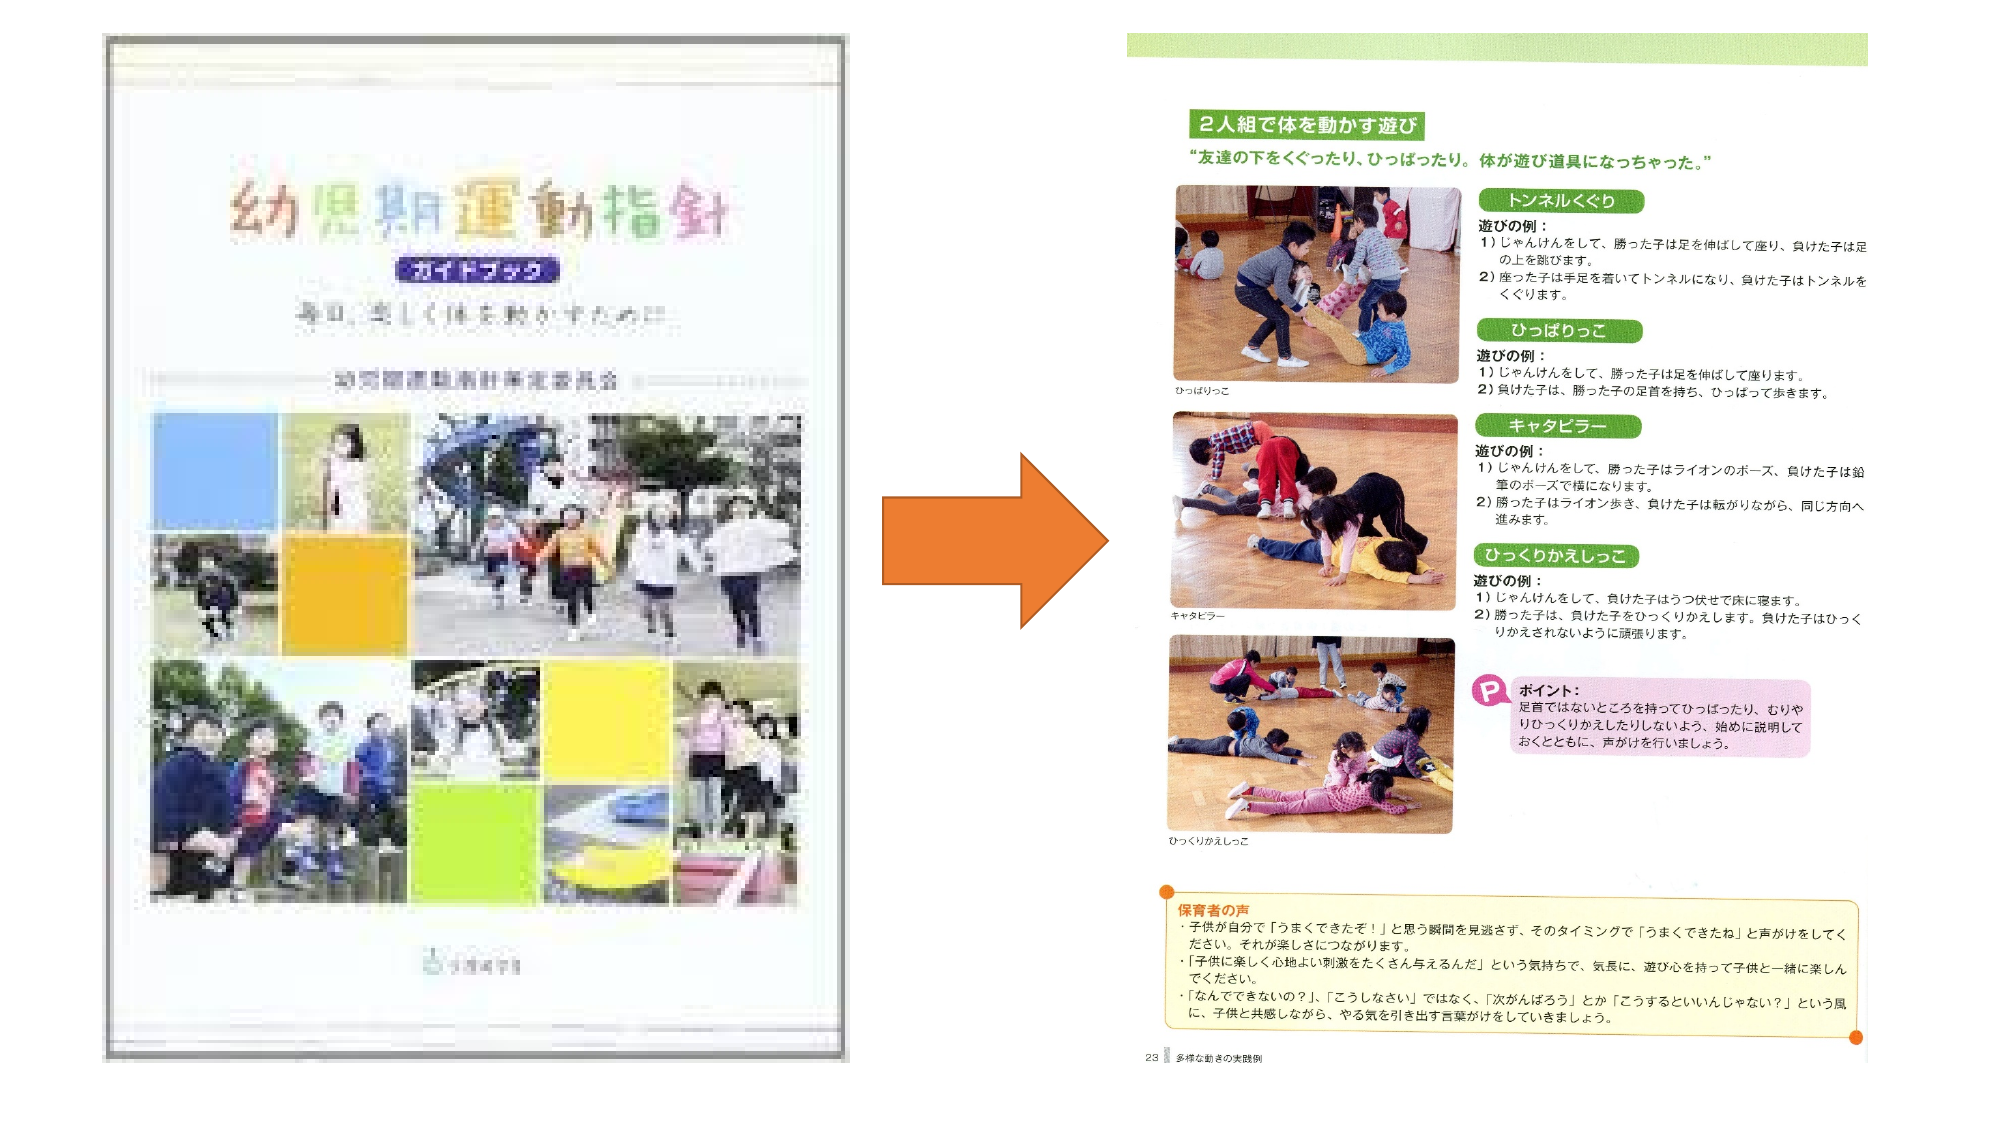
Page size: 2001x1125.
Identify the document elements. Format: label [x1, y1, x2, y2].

picture [1126, 33, 1868, 1063]
text_box [882, 451, 1110, 630]
picture [102, 33, 850, 1063]
